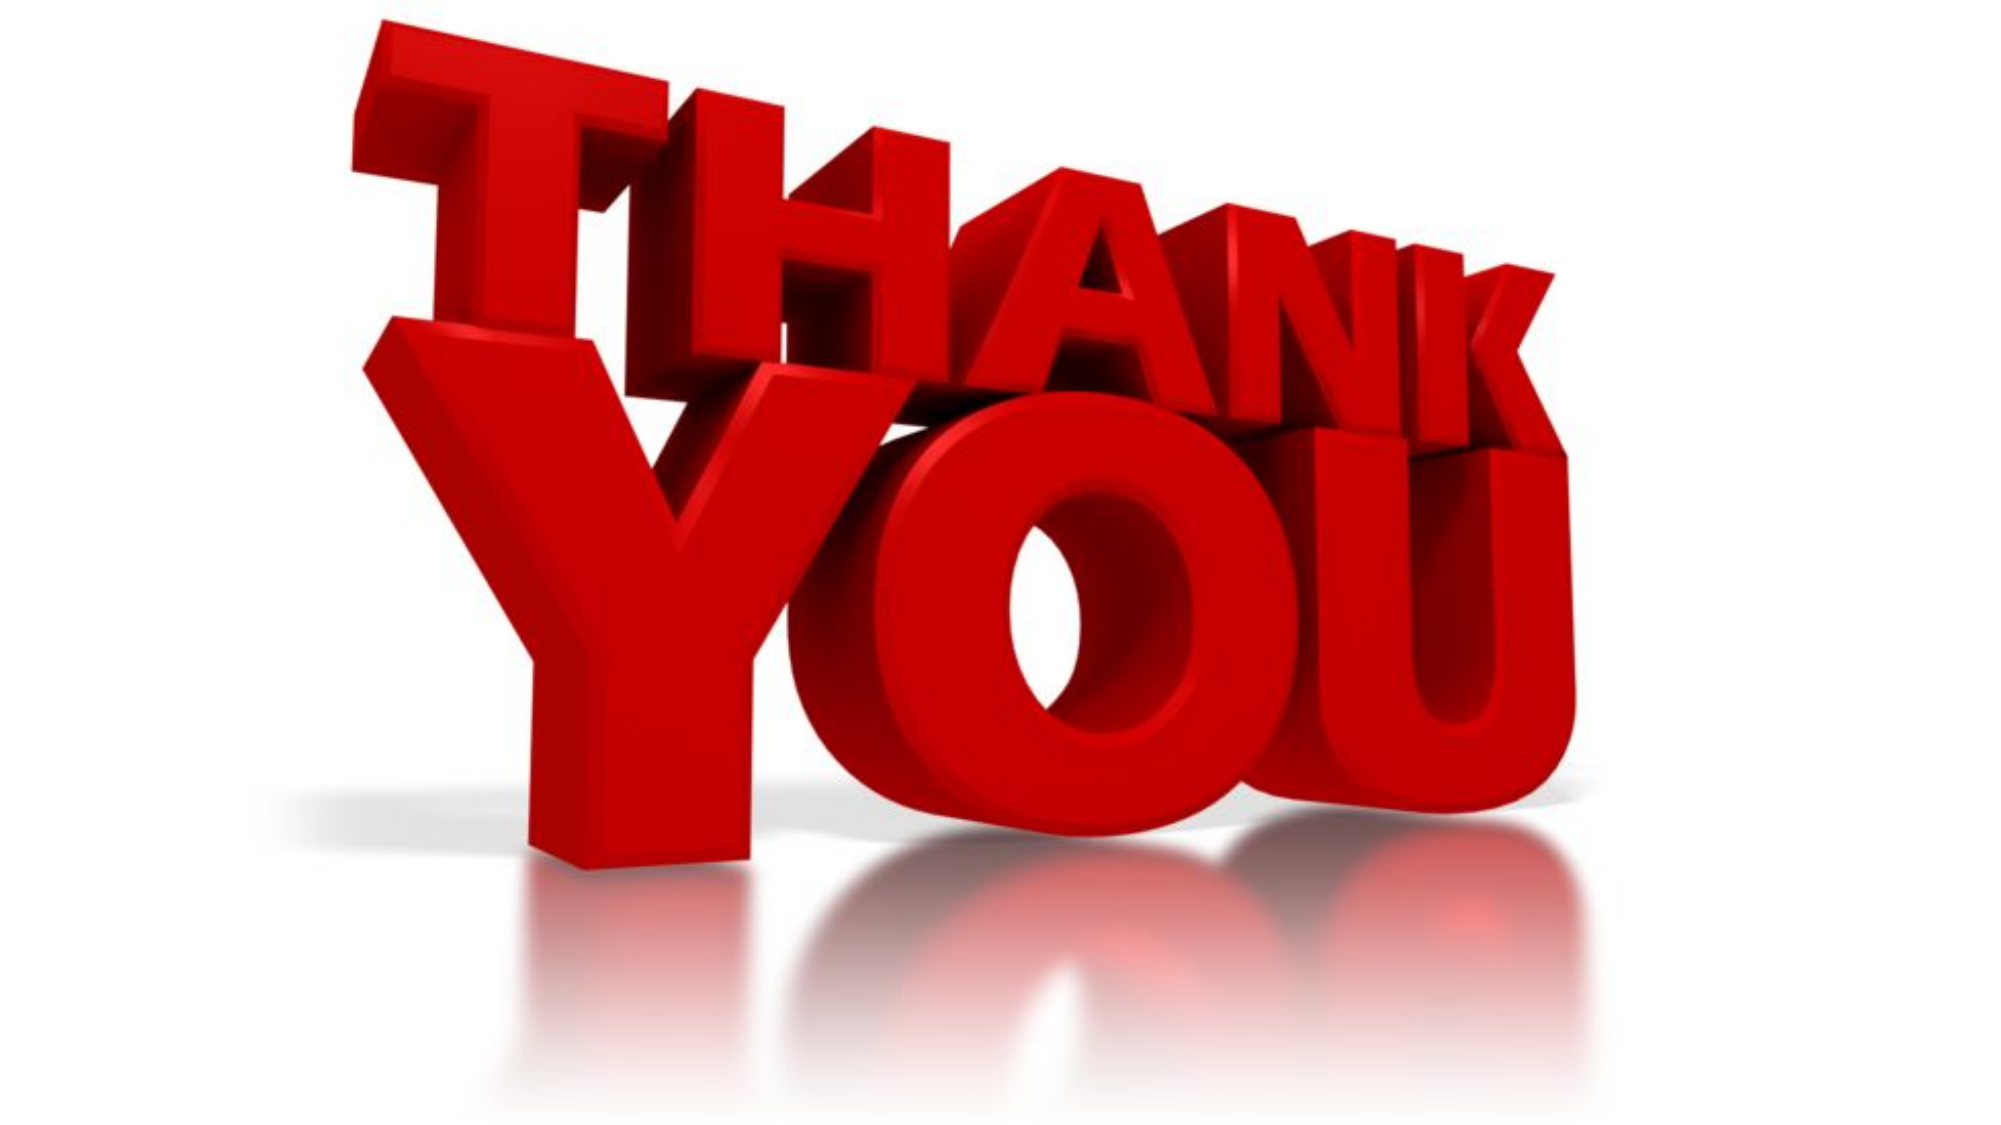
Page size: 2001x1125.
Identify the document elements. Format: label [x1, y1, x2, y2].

picture [181, 0, 1819, 1125]
